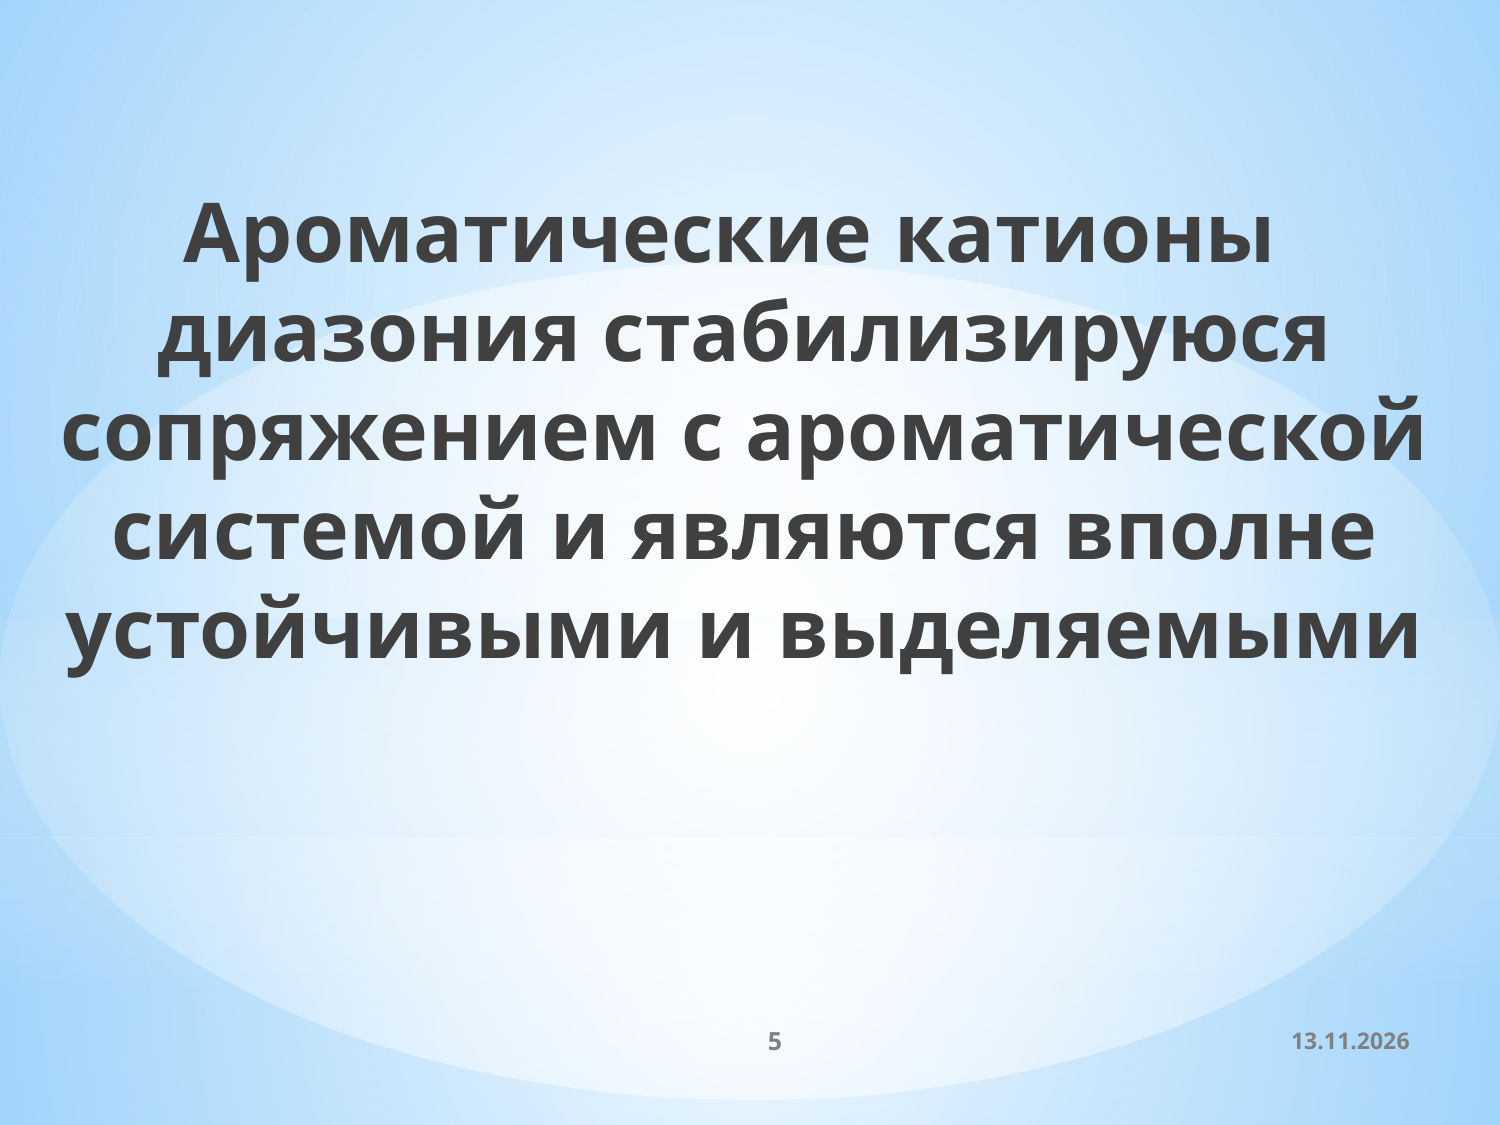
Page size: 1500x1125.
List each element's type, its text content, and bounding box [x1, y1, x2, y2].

slide_number 5 [624, 1012, 925, 1073]
text_box Ароматические катионы диазония стабилизируюся сопряжением с ароматической системой и являются вполне устойчивыми и выделяемыми [0, 172, 1453, 743]
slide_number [1012, 1012, 1425, 1073]
